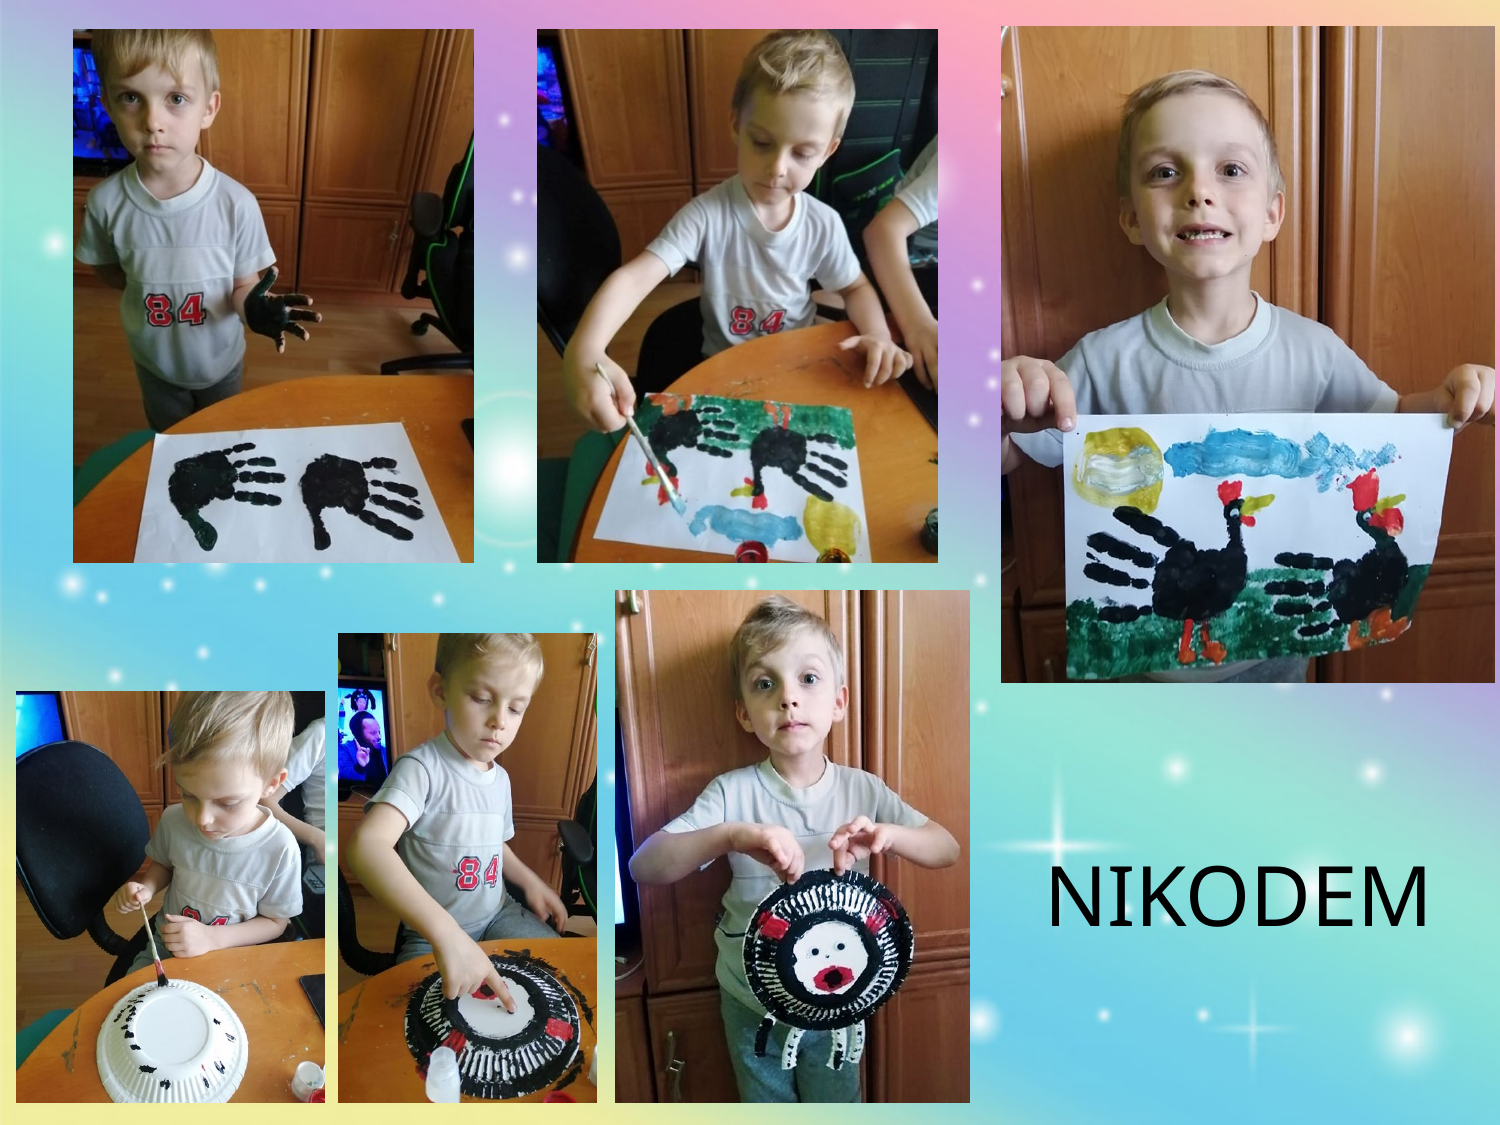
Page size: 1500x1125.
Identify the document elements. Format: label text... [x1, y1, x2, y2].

picture [0, 0, 1500, 1125]
text_box NIKODEM [974, 799, 1500, 987]
